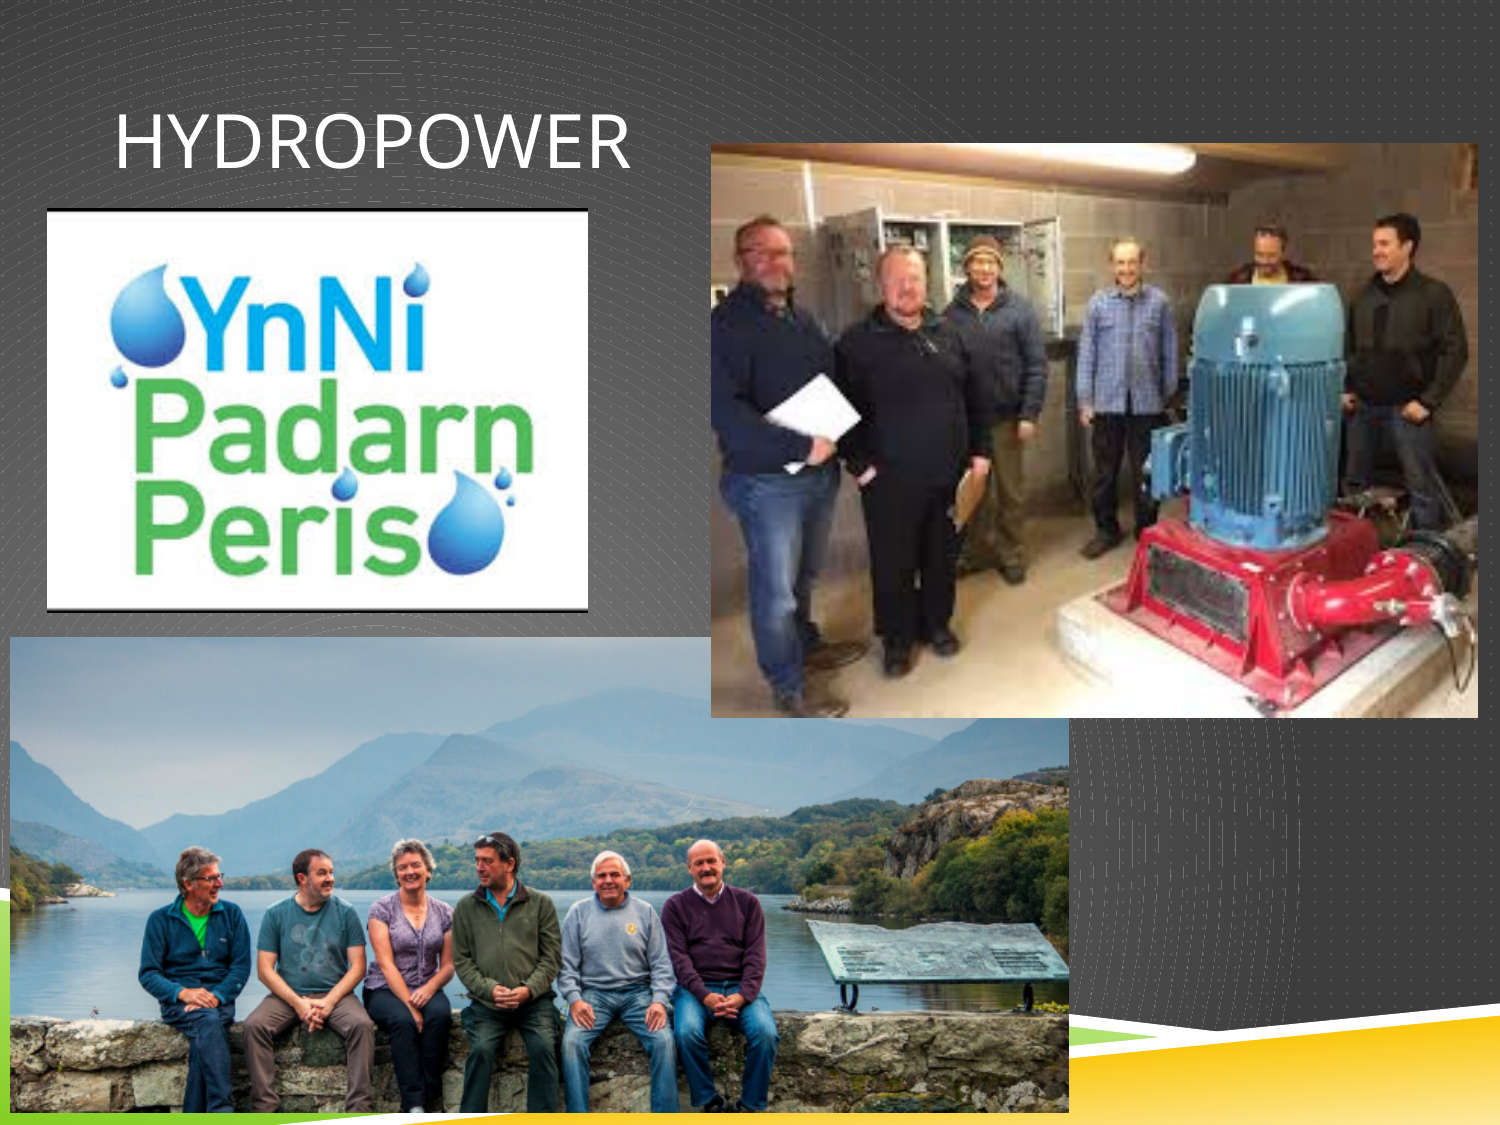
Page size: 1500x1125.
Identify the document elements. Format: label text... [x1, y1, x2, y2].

title HYDROPOWER [112, 45, 1388, 233]
picture [10, 143, 1478, 1113]
picture [47, 208, 588, 614]
